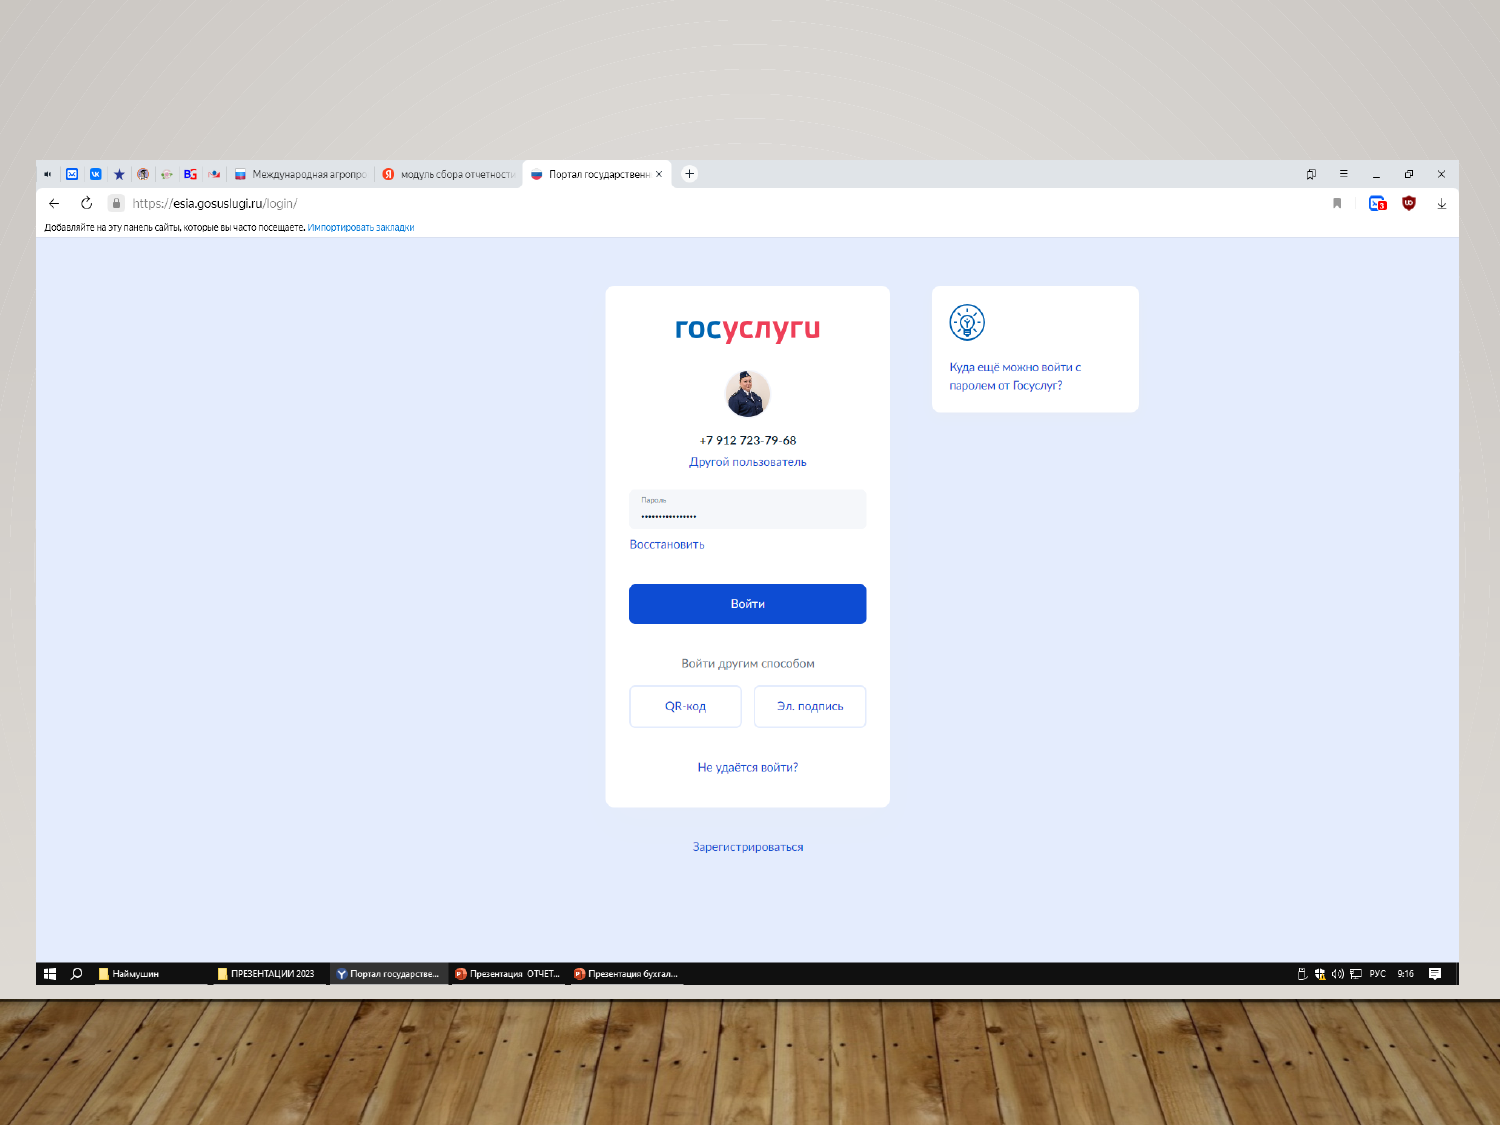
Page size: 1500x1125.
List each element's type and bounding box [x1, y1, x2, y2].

picture [35, 160, 1459, 985]
picture [0, 999, 1500, 1125]
